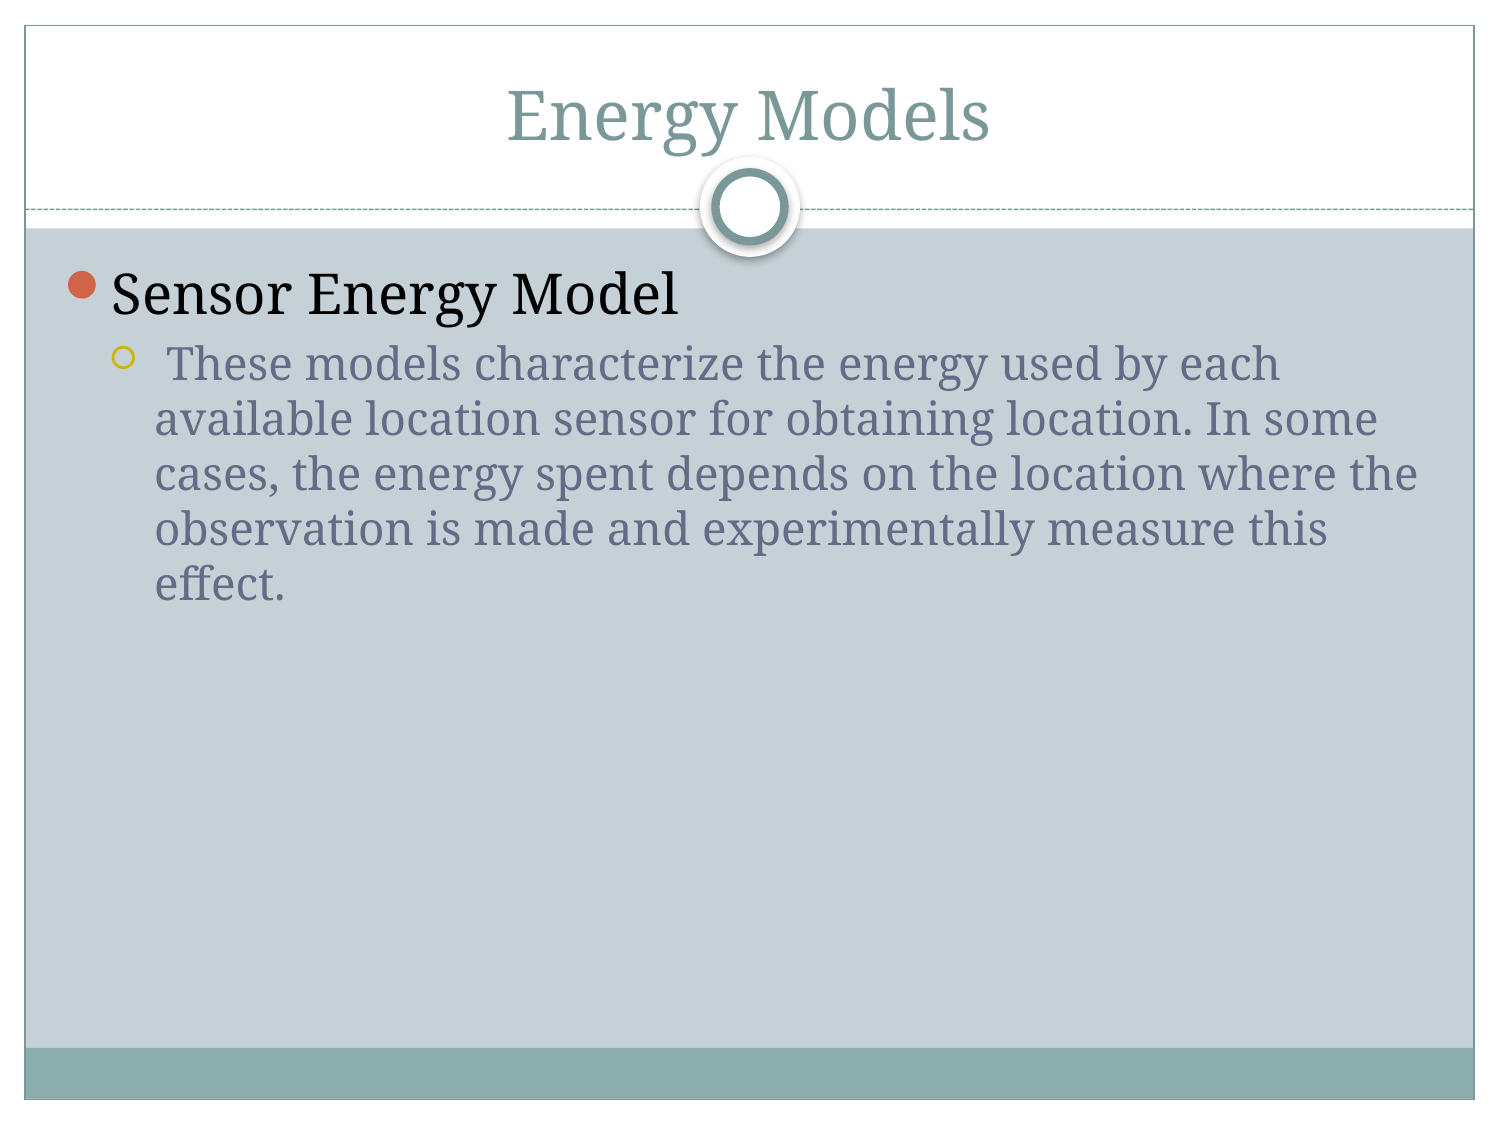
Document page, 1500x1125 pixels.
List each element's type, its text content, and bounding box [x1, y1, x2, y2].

title Energy Models [49, 37, 1450, 162]
list Sensor Energy Model These models characterize the energy used by each available location sensor for obtaining location. In some cases, the energy spent depends on the location where the observation is made and experimentally measure this effect. [49, 250, 1445, 1001]
